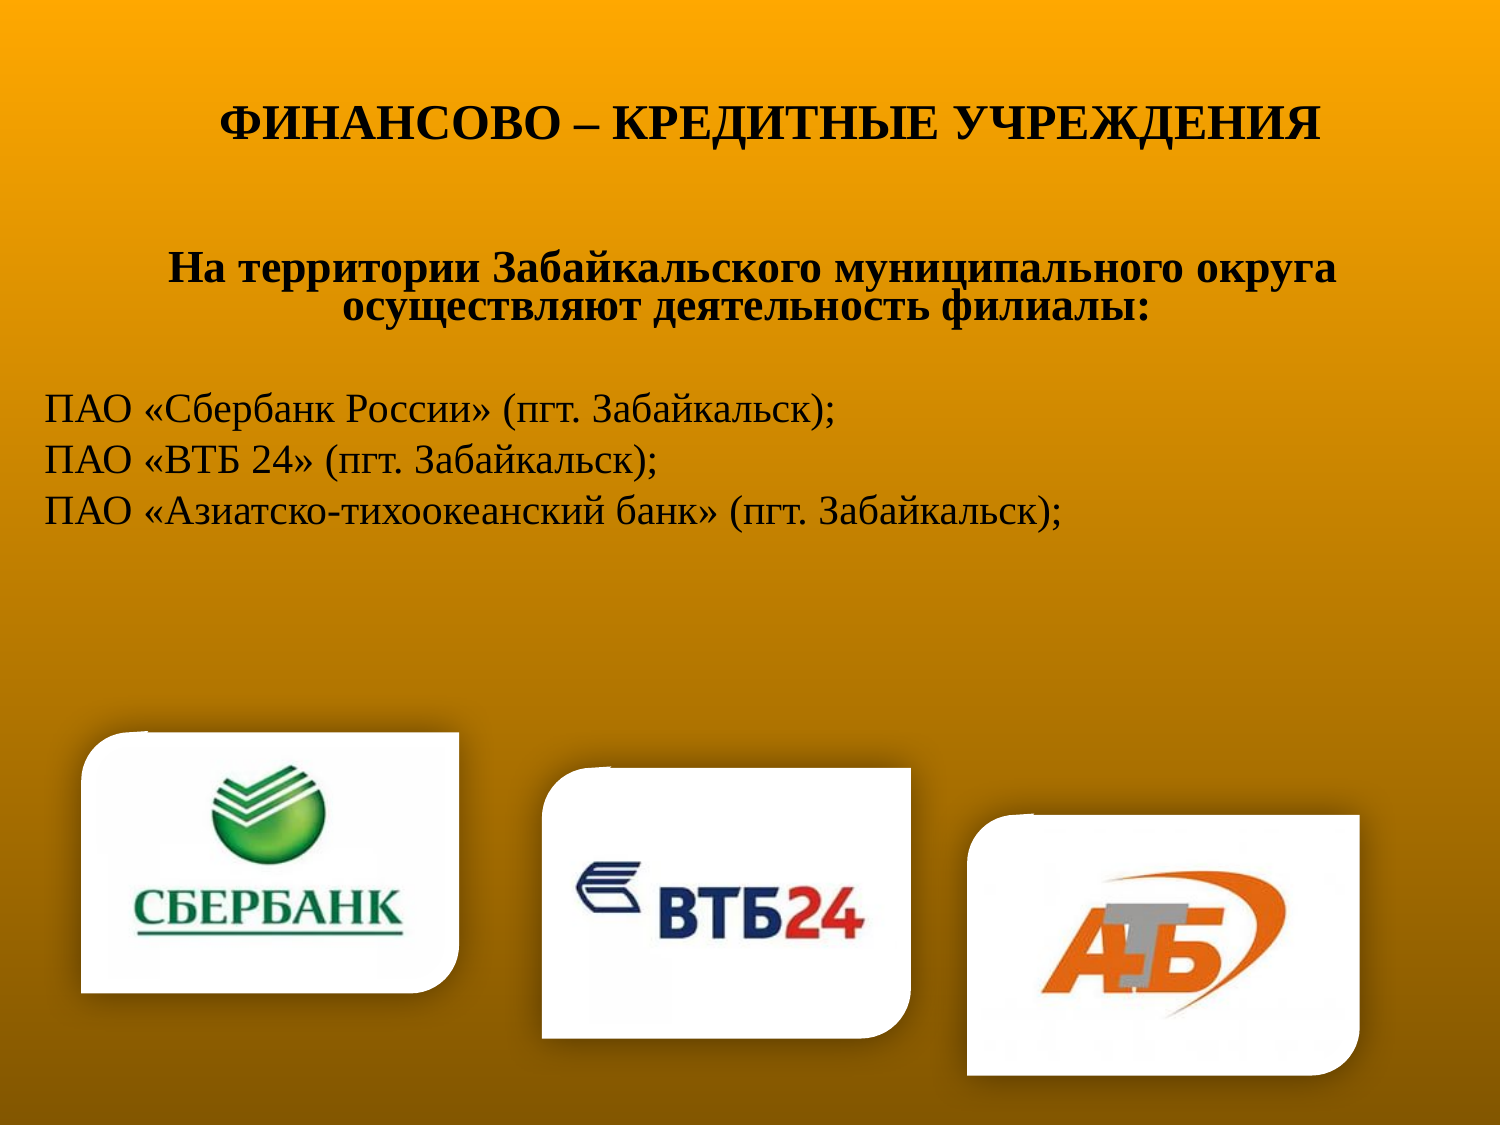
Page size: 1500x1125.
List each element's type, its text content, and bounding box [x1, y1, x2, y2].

picture [549, 775, 904, 1032]
picture [974, 822, 1353, 1069]
subtitle На территории Забайкальского муниципального округа осуществляют деятельность филиалы: ПАО «Сбербанк России» (пгт. Забайкальск); ПАО «ВТБ 24» (пгт. Забайкальск); ПАО «Азиатско-тихоокеанский банк» (пгт. Забайкальск); [29, 184, 1477, 539]
text_box ФИНАНСОВО – КРЕДИТНЫЕ УЧРЕЖДЕНИЯ [204, 81, 1337, 157]
picture [88, 739, 452, 987]
